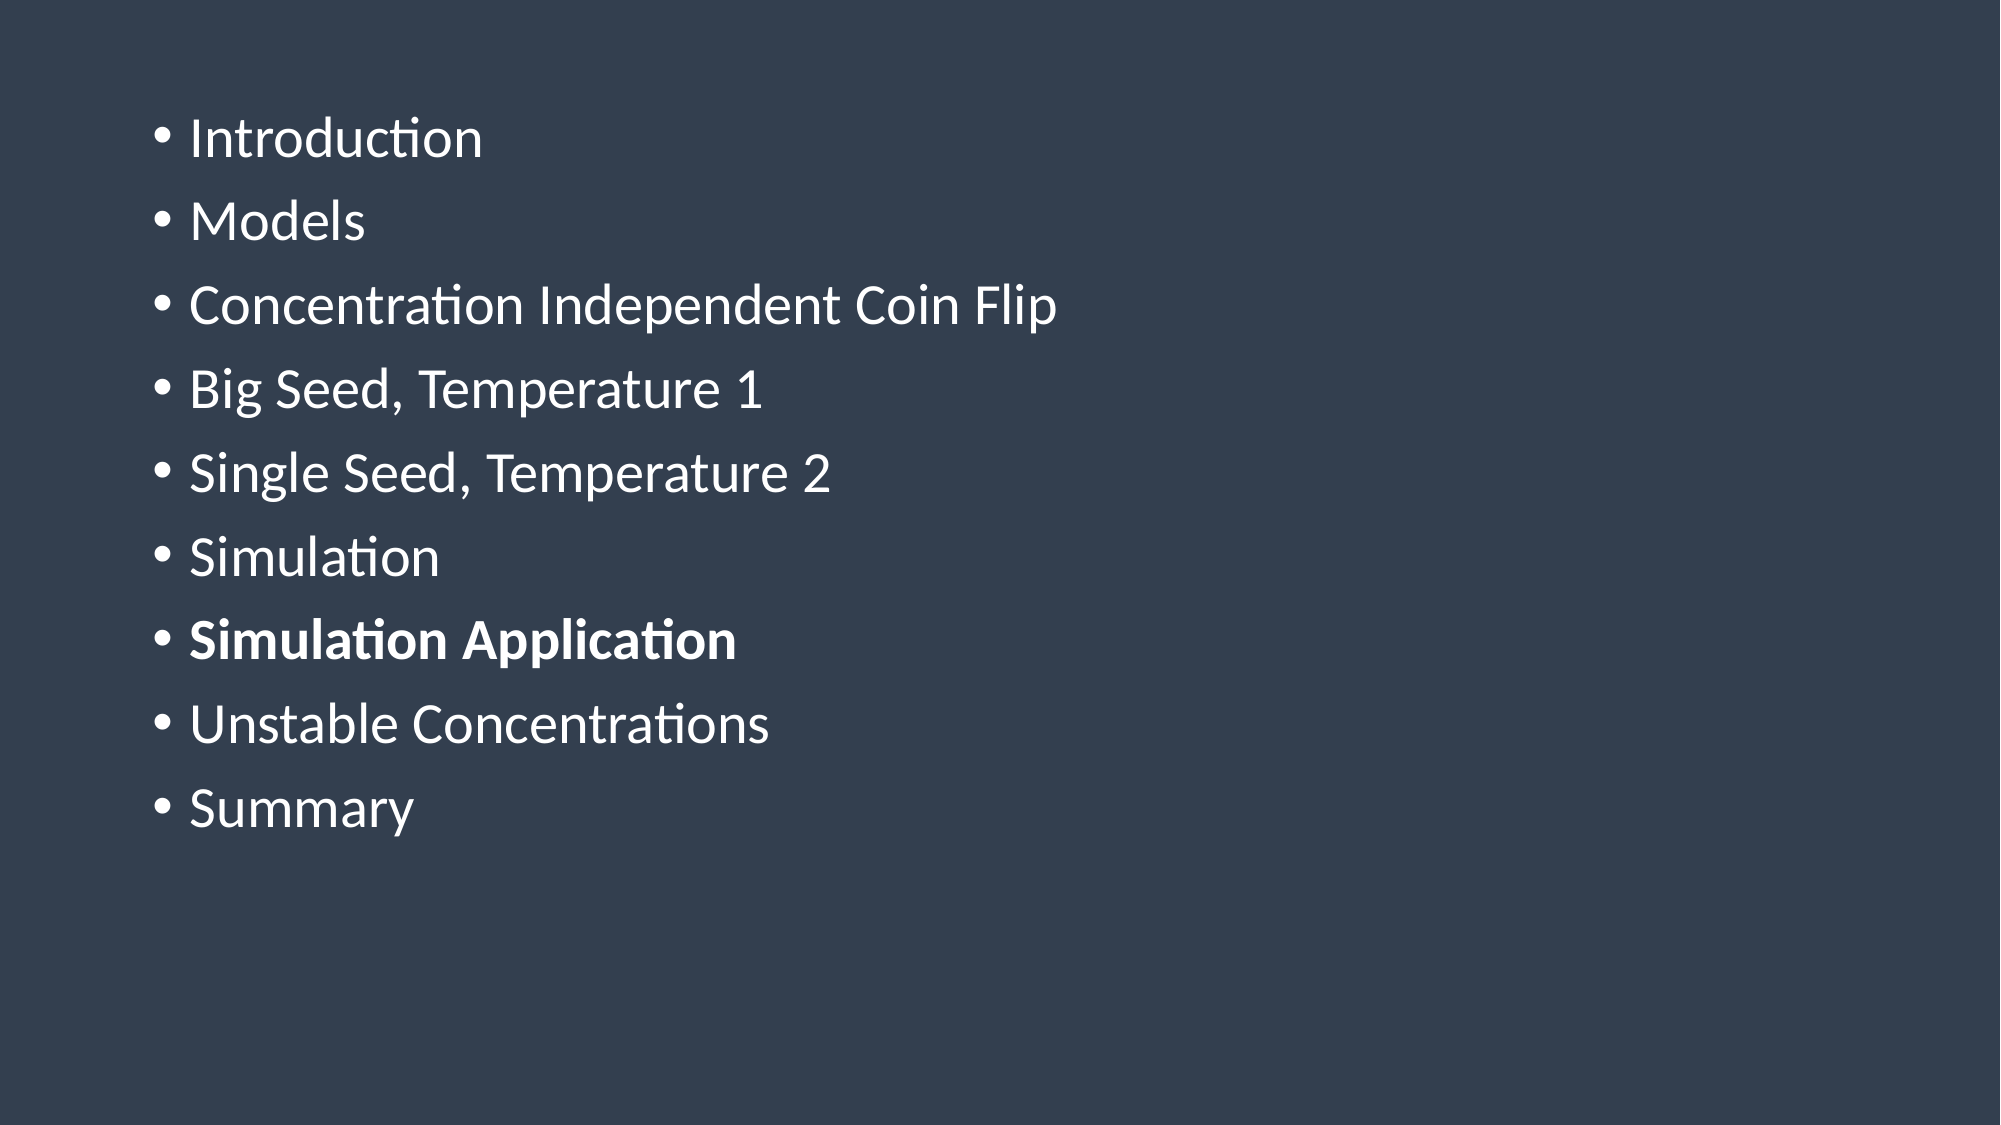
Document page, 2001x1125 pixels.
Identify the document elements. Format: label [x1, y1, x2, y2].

list [137, 99, 1863, 1014]
